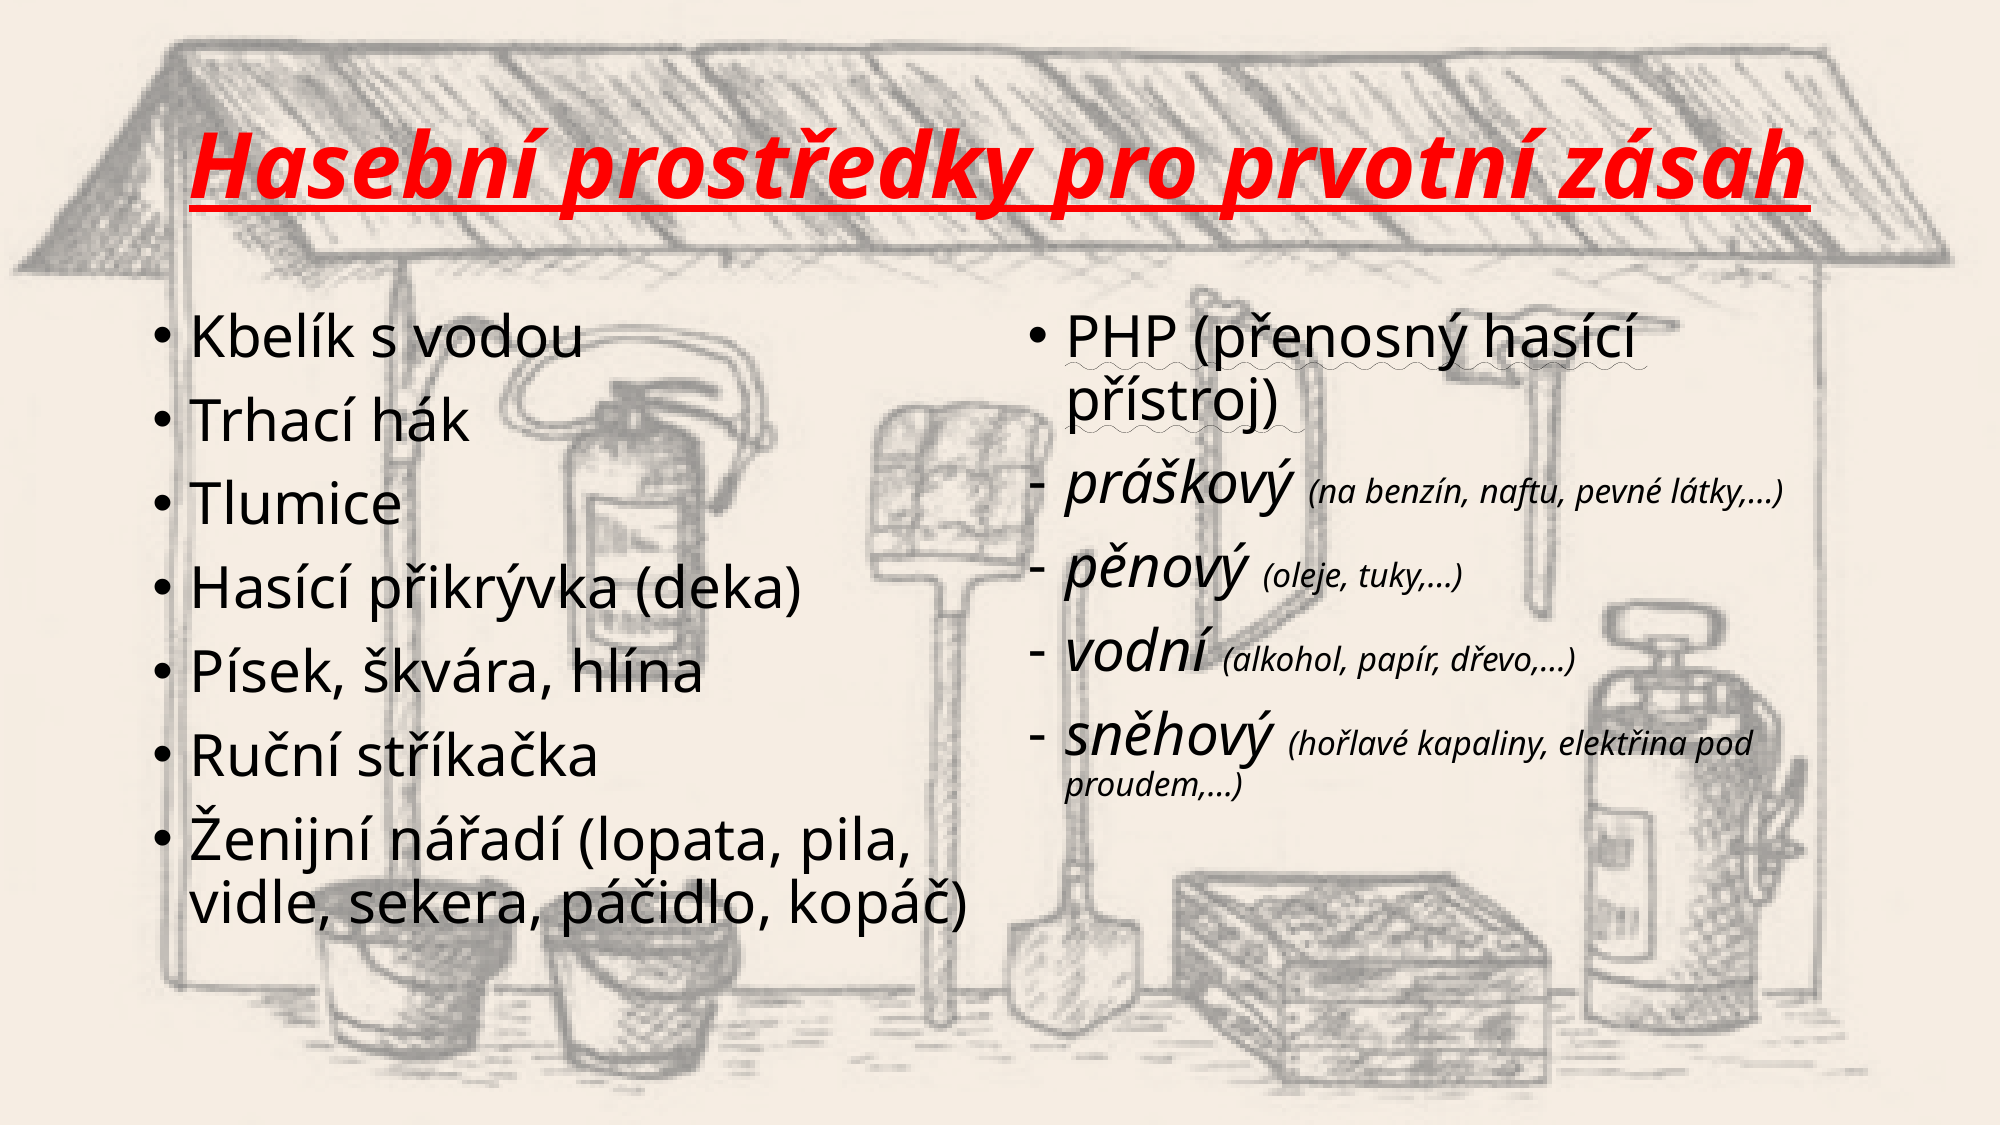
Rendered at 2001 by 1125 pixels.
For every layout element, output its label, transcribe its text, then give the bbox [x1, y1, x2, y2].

list PHP (přenosný hasící přístroj) práškový (na benzín, naftu, pevné látky,…) pěnový (oleje, tuky,…) vodní (alkohol, papír, dřevo,…) sněhový (hořlavé kapaliny, elektřina pod proudem,…) [1012, 299, 1863, 1014]
list Kbelík s vodou Trhací hák Tlumice Hasící přikrývka (deka) Písek, škvára, hlína Ruční stříkačka Ženijní nářadí (lopata, pila, vidle, sekera, páčidlo, kopáč) [137, 299, 988, 1014]
title Hasební prostředky pro prvotní zásah [137, 59, 1863, 278]
